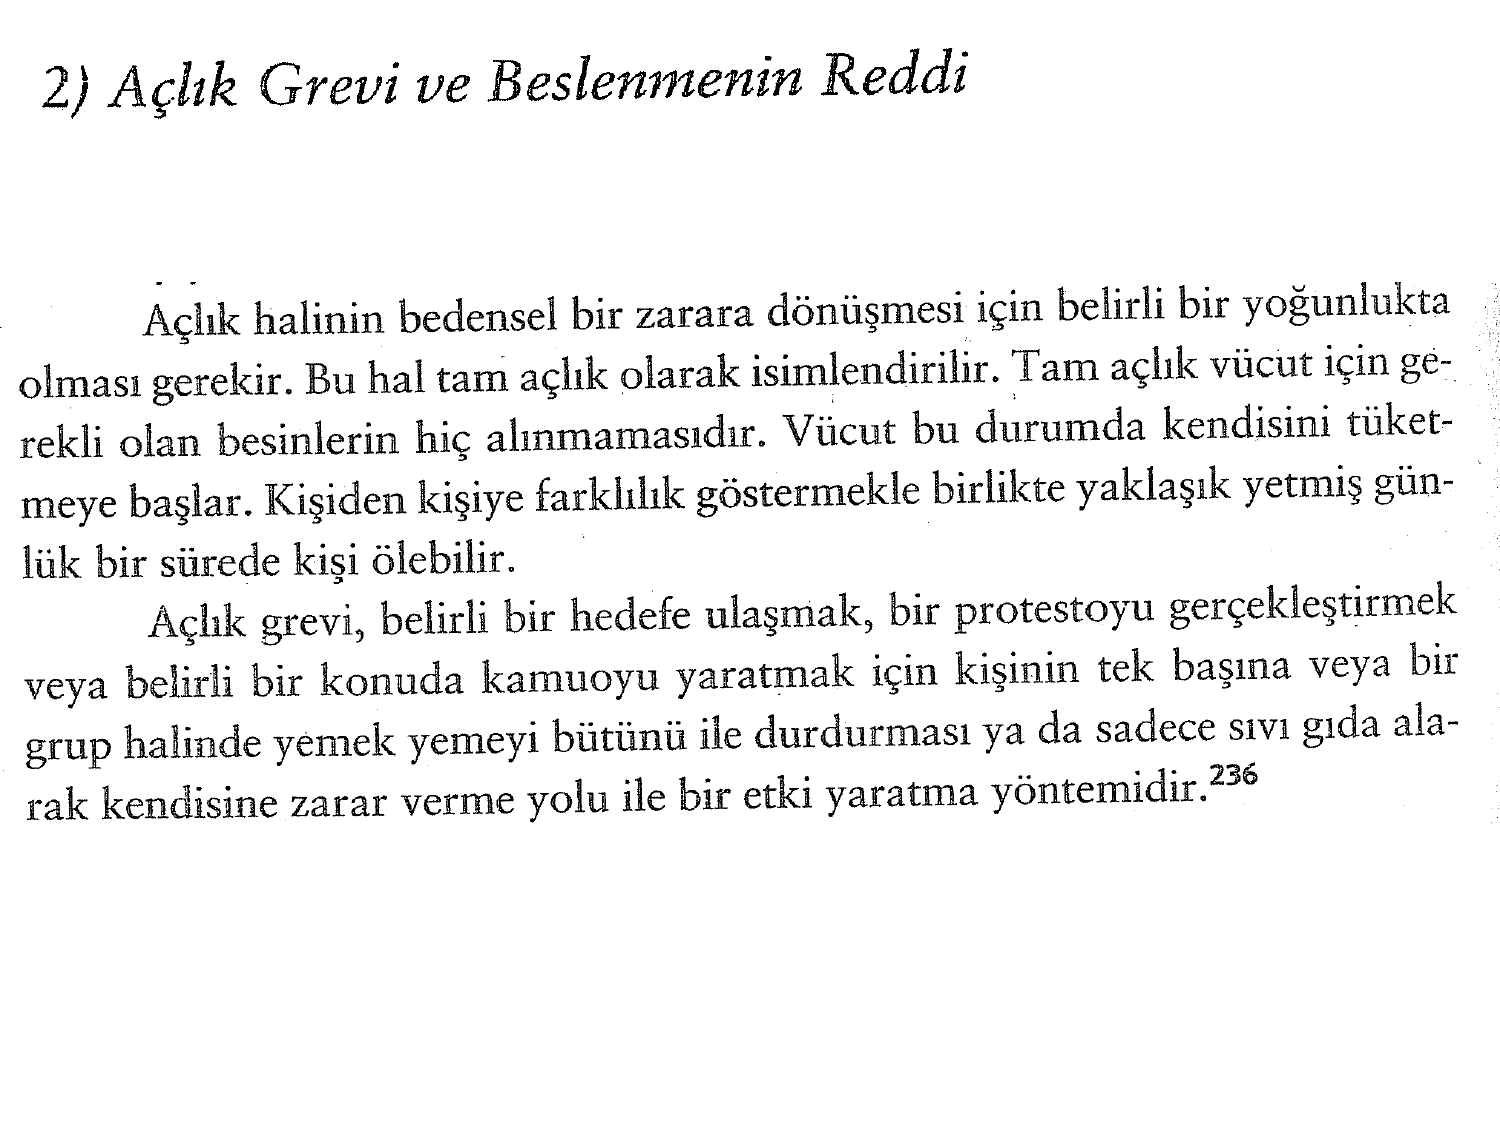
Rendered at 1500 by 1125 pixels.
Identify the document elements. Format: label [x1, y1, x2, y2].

picture [39, 31, 1011, 125]
picture [0, 282, 1500, 829]
